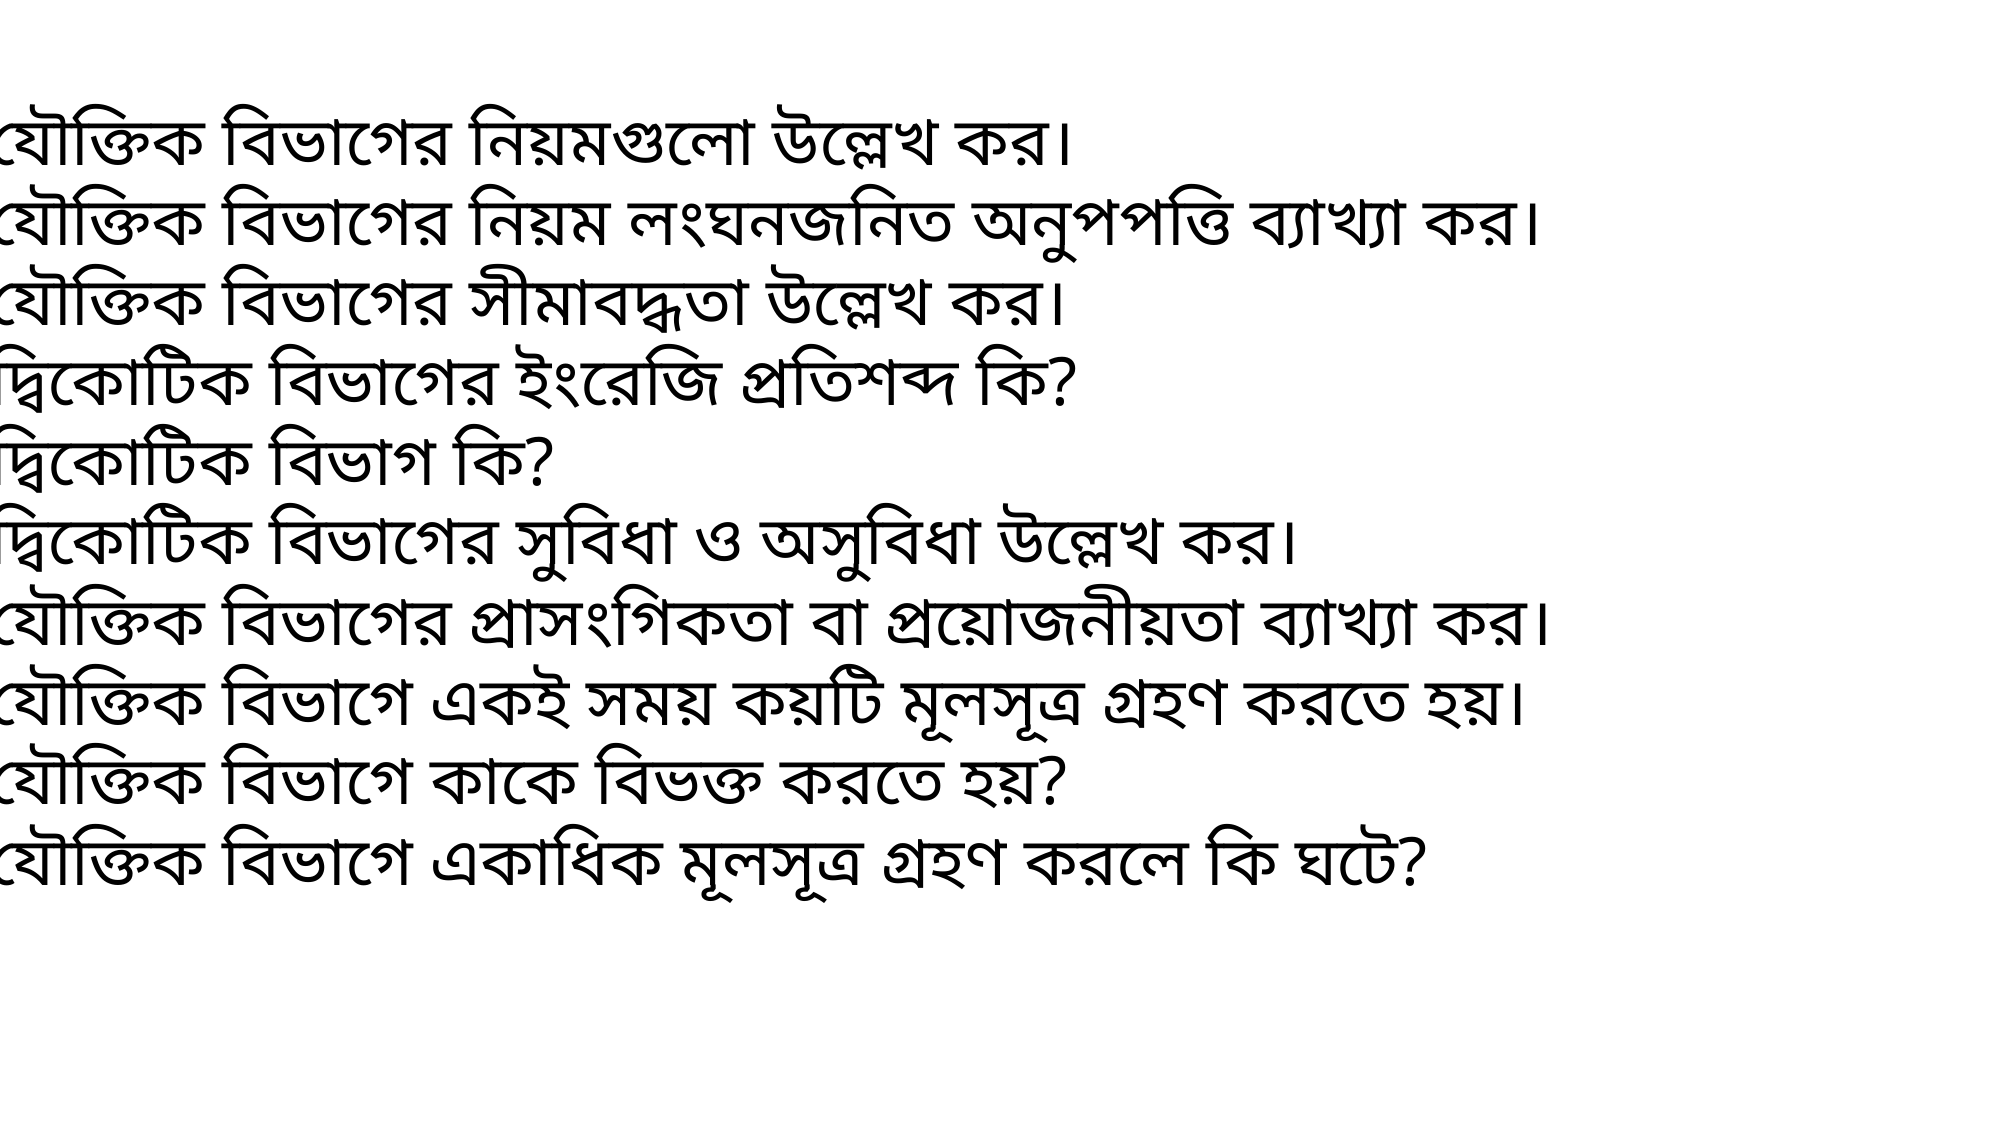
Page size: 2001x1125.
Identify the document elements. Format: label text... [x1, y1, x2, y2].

text_box ১১। যৌক্তিক বিভাগের নিয়মগুলো উল্লেখ কর। ১২। যৌক্তিক বিভাগের নিয়ম লংঘনজনিত অনুপপত্তি ব্যাখ্যা কর। ১৩। যৌক্তিক বিভাগের সীমাবদ্ধতা উল্লেখ কর। ১৪। দ্বিকোটিক বিভাগের ইংরেজি প্রতিশব্দ কি? ১৫। দ্বিকোটিক বিভাগ কি? ১৬। দ্বিকোটিক বিভাগের সুবিধা ও অসুবিধা উল্লেখ কর। ১৭। যৌক্তিক বিভাগের প্রাসংগিকতা বা প্রয়োজনীয়তা ব্যাখ্যা কর। ১৮। যৌক্তিক বিভাগে একই সময় কয়টি মূলসূত্র গ্রহণ করতে হয়। ১৯। যৌক্তিক বিভাগে কাকে বিভক্ত করতে হয়? ২০। যৌক্তিক বিভাগে একাধিক মূলসূত্র গ্রহণ করলে কি ঘটে? [0, 91, 1568, 906]
